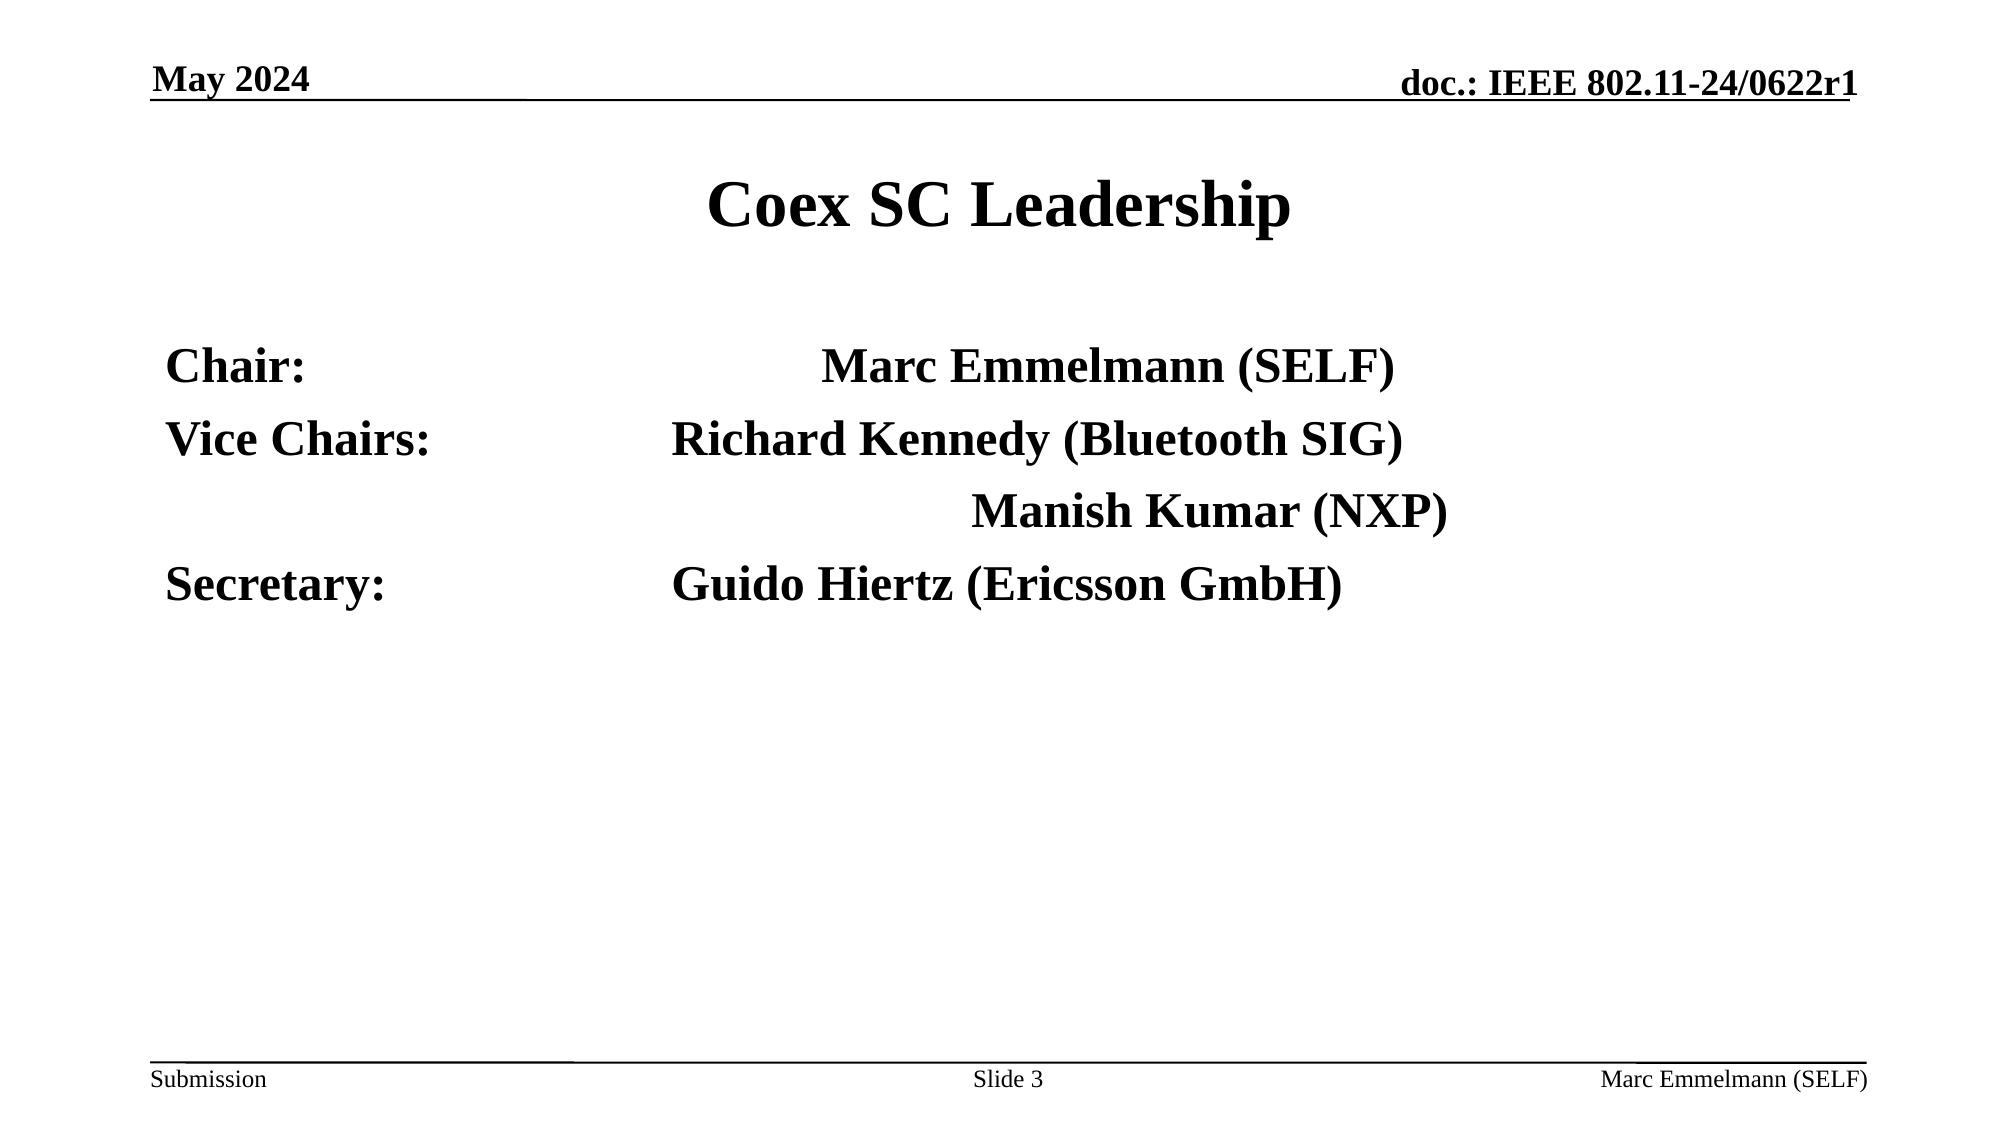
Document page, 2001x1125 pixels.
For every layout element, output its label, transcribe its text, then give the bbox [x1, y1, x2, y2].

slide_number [152, 54, 563, 100]
footer Marc Emmelmann (SELF) [1171, 1061, 1869, 1093]
slide_number Slide 3 [950, 1061, 1067, 1123]
list Chair: Marc Emmelmann (SELF) Vice Chairs: Richard Kennedy (Bluetooth SIG) Manish Kumar (NXP) Secretary: Guido Hiertz (Ericsson GmbH) [149, 324, 1850, 1000]
title Coex SC Leadership [149, 112, 1850, 288]
